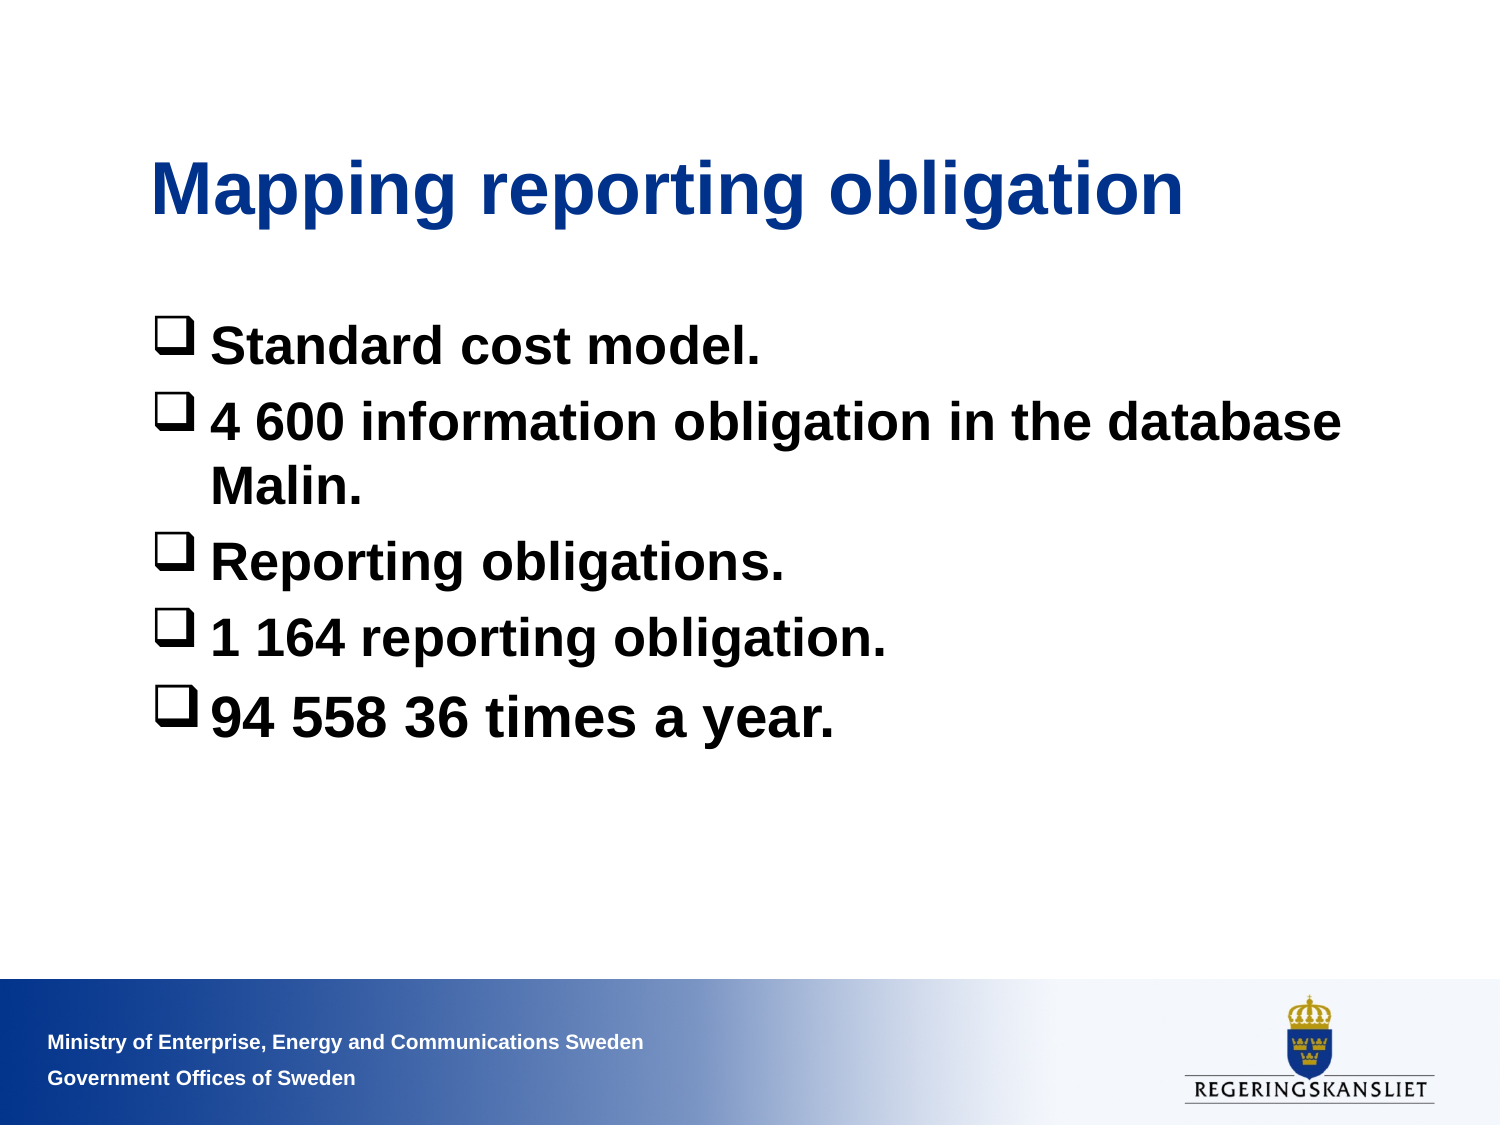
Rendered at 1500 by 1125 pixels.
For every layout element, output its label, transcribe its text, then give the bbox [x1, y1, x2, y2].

picture [0, 979, 1500, 1125]
list Standard cost model. 4 600 information obligation in the database Malin. Reporting obligations. 1 164 reporting obligation. 94 558 36 times a year. [135, 302, 1371, 941]
title Mapping reporting obligation [135, 90, 1376, 279]
